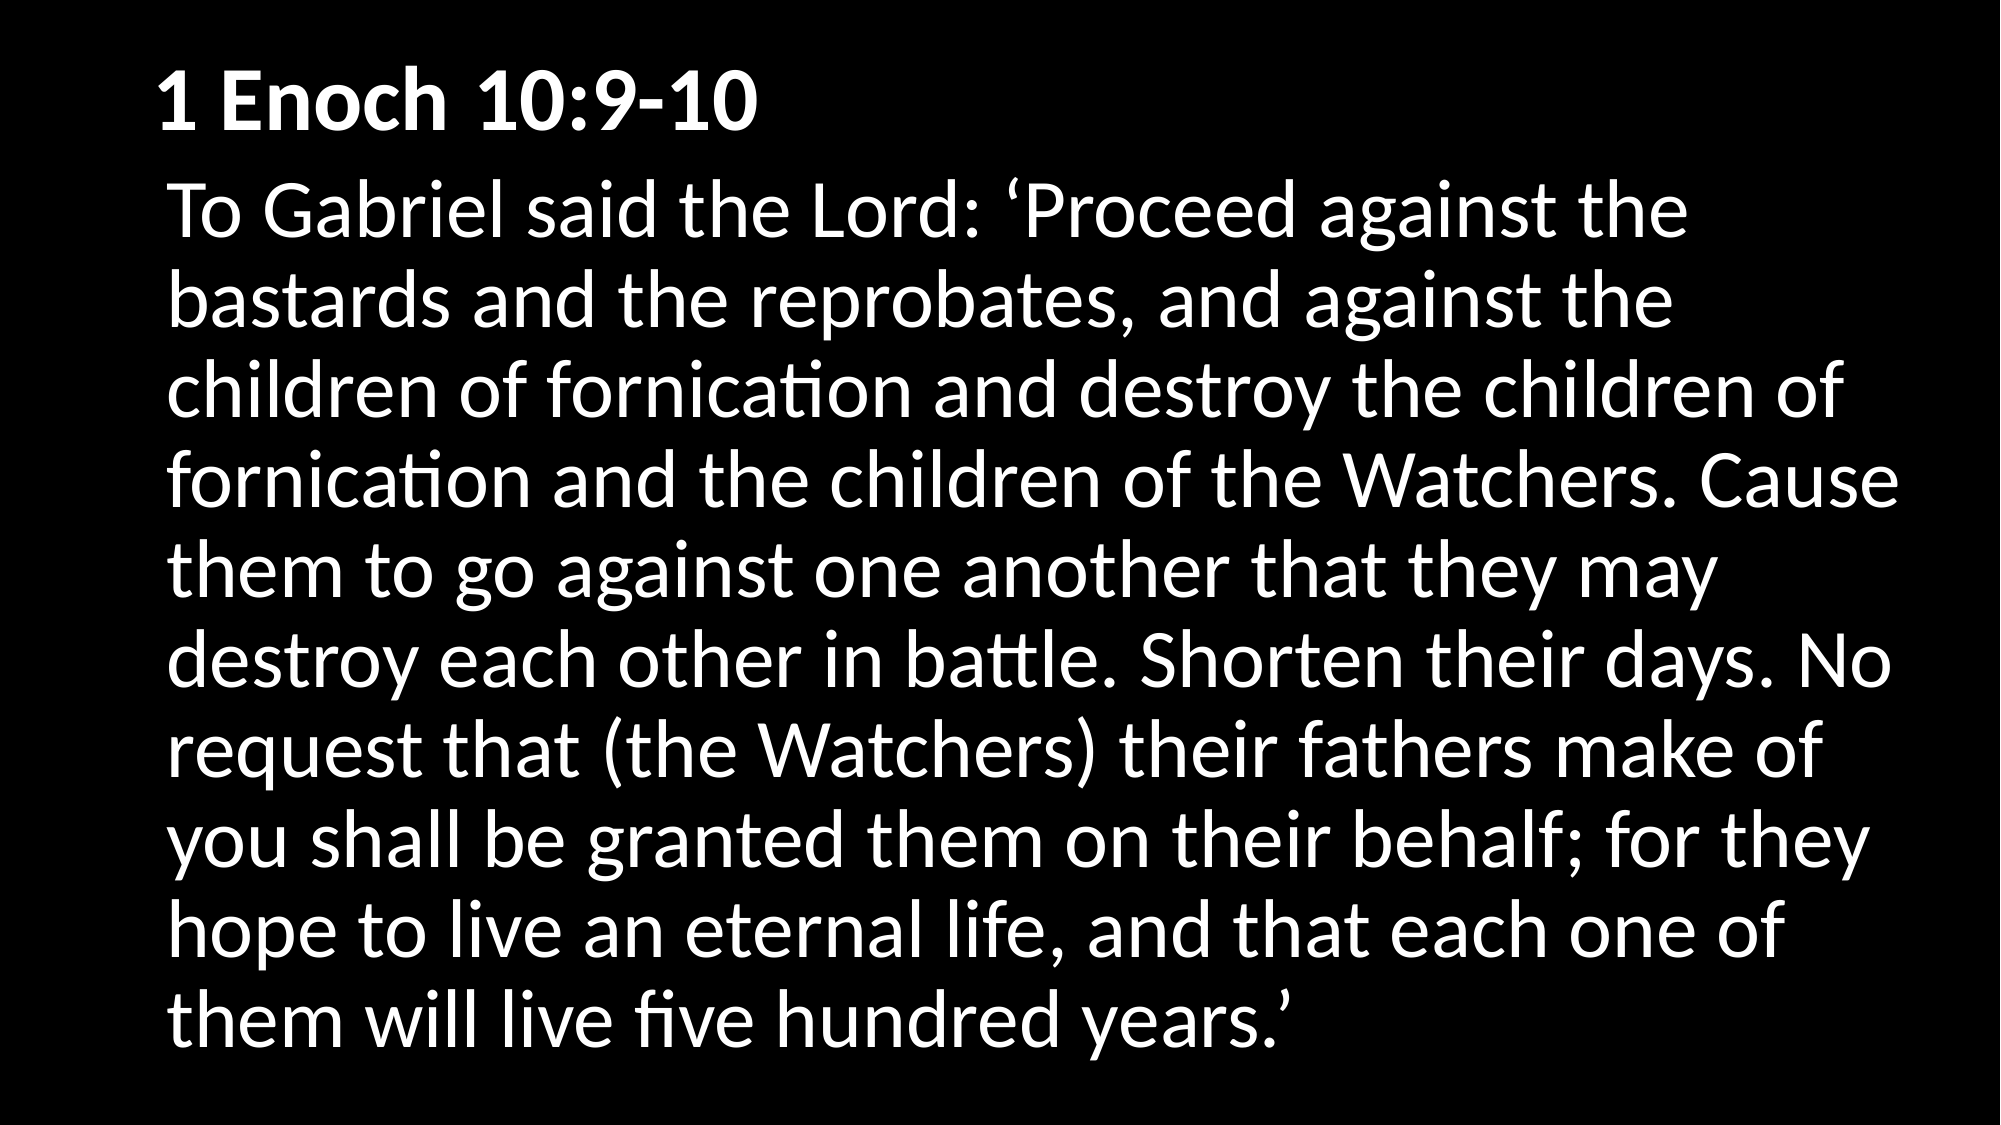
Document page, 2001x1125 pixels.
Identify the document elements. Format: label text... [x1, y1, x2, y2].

list To Gabriel said the Lord: ‘Proceed against the bastards and the reprobates, and against the children of fornication and destroy the children of fornication and the children of the Watchers. Cause them to go against one another that they may destroy each other in battle. Shorten their days. No request that (the Watchers) their fathers make of you shall be granted them on their behalf; for they hope to live an eternal life, and that each one of them will live five hundred years.’ [76, 158, 1923, 1100]
title 1 Enoch 10:9-10 [137, 24, 1863, 158]
